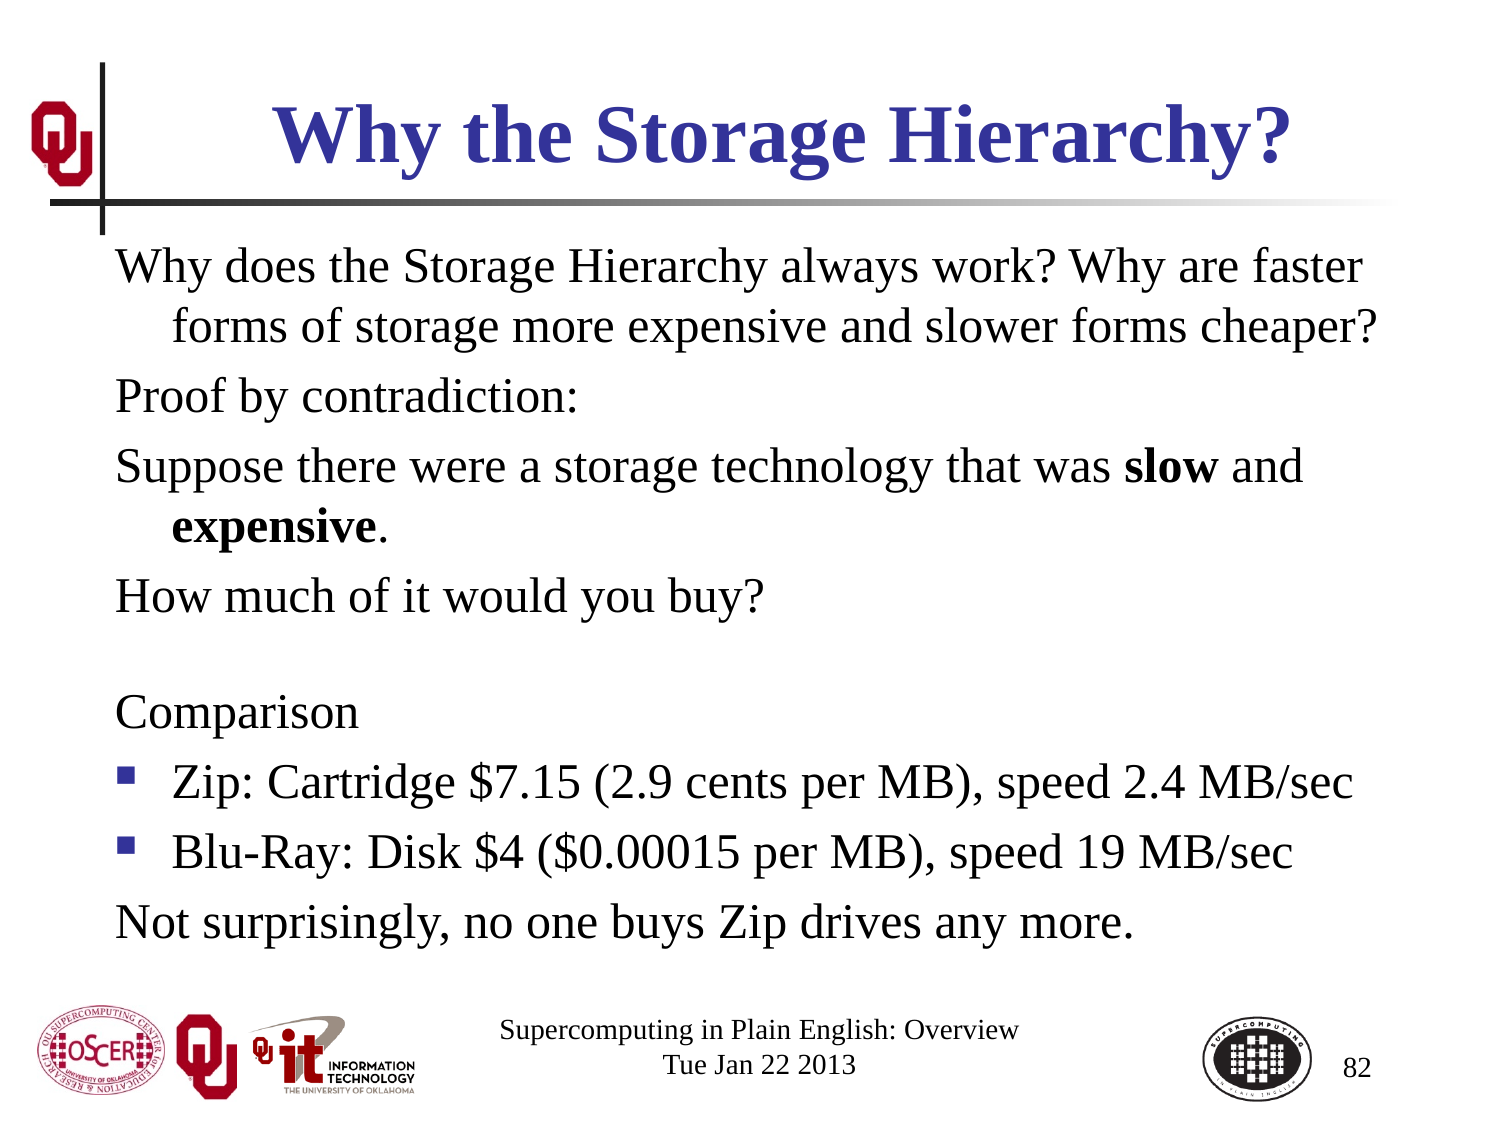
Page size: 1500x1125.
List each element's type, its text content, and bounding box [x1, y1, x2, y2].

picture [1200, 1091, 1314, 1104]
picture [29, 99, 94, 189]
picture [174, 1005, 425, 1104]
title Why the Storage Hierarchy? [124, 74, 1442, 187]
list Why does the Storage Hierarchy always work? Why are faster forms of storage more expensive and slower forms cheaper? Proof by contradiction: Suppose there were a storage technology that was slow and expensive. How much of it would you buy? Comparison Zip: Cartridge $7.15 (2.9 cents per MB), speed 2.4 MB/sec Blu-Ray: Disk $4 ($0.00015 per MB), speed 19 MB/sec Not surprisingly, no one buys Zip drives any more. [99, 224, 1426, 988]
footer Supercomputing in Plain English: Overview Tue Jan 22 2013 [431, 1012, 1088, 1088]
picture [37, 1005, 165, 1095]
slide_number 82 [1174, 1015, 1388, 1091]
